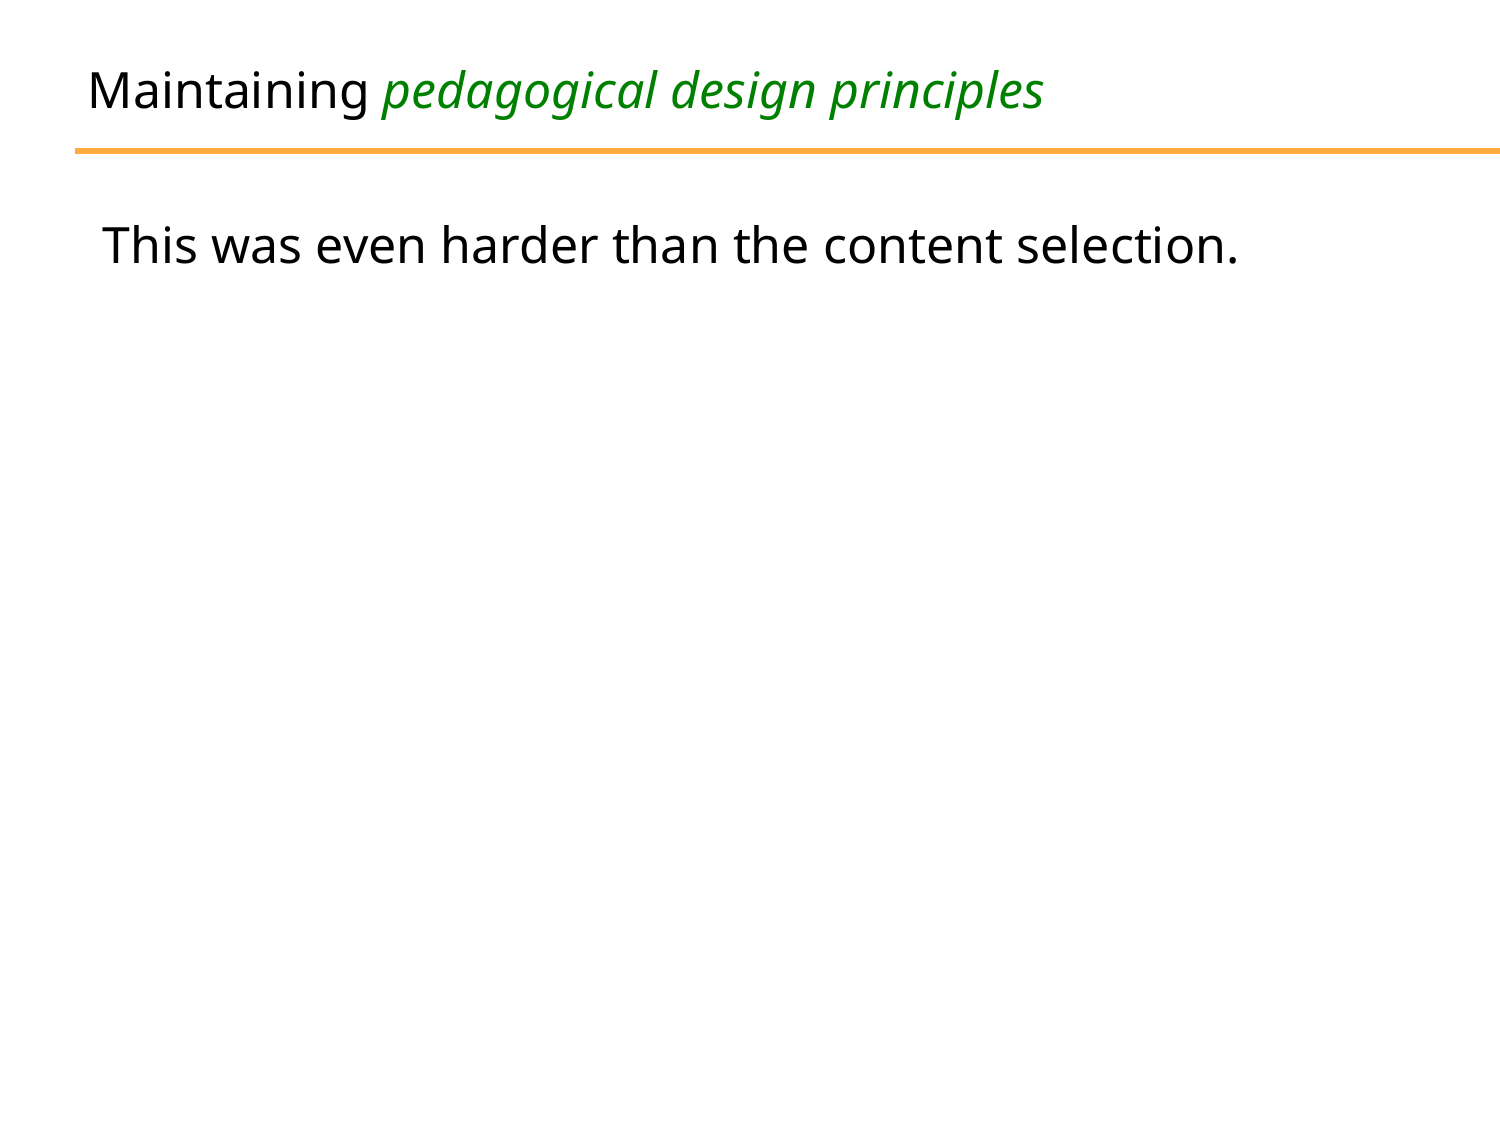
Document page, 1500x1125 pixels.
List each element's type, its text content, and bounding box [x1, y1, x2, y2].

list This was even harder than the content selection. [62, 189, 1488, 1014]
title Maintaining pedagogical design principles [60, 31, 1411, 138]
